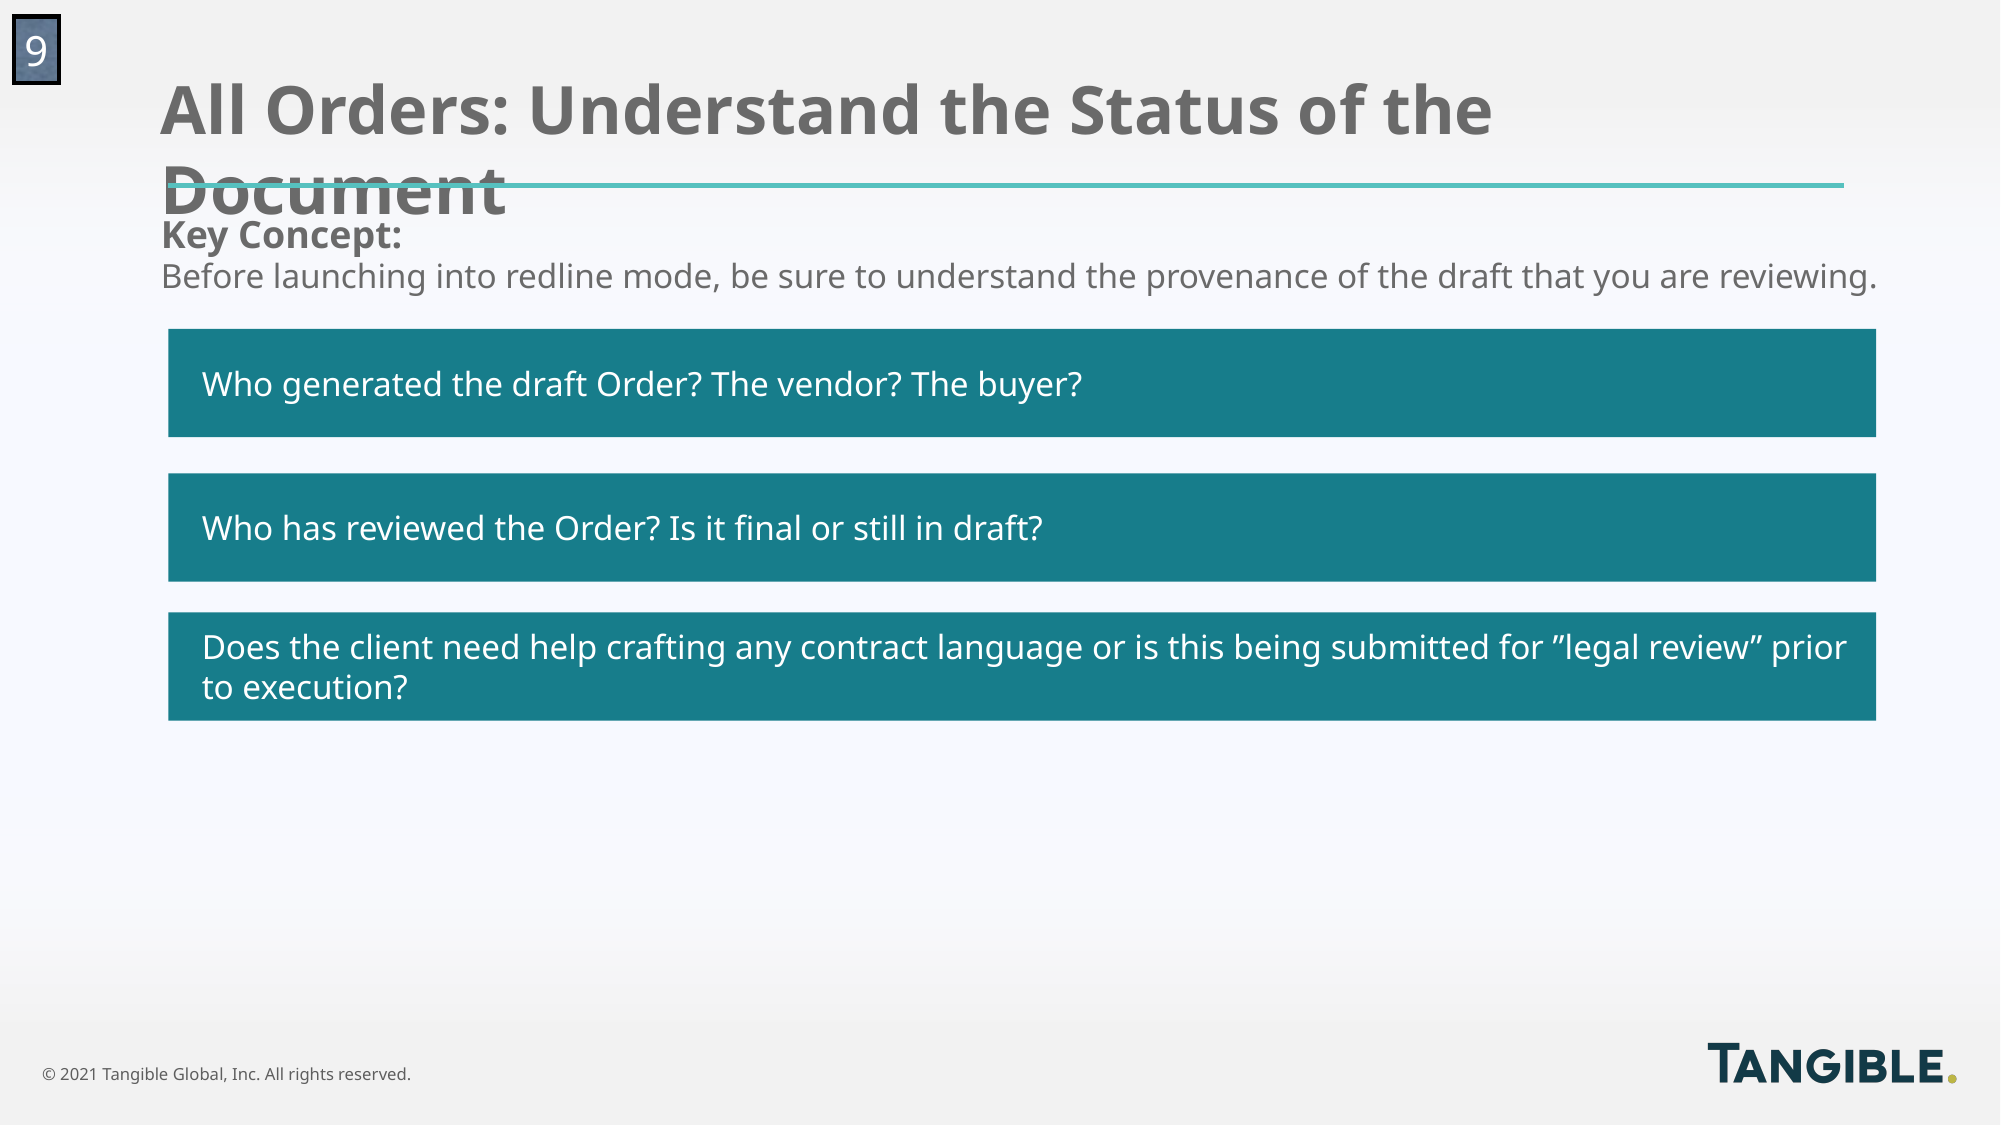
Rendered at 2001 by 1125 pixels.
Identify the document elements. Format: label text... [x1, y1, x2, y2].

text_box Does the client need help crafting any contract language or is this being submitted for ”legal review” prior to execution? [168, 612, 1877, 721]
list All Orders: Understand the Status of the Document [146, 60, 1854, 186]
text_box Who has reviewed the Order? Is it final or still in draft? [168, 473, 1877, 582]
text_box 9 [13, 16, 60, 84]
picture [1706, 1041, 1958, 1085]
list Key Concept: Before launching into redline mode, be sure to understand the provenance of the draft that you are reviewing. [146, 203, 1918, 312]
text_box Who generated the draft Order? The vendor? The buyer? [168, 328, 1877, 438]
